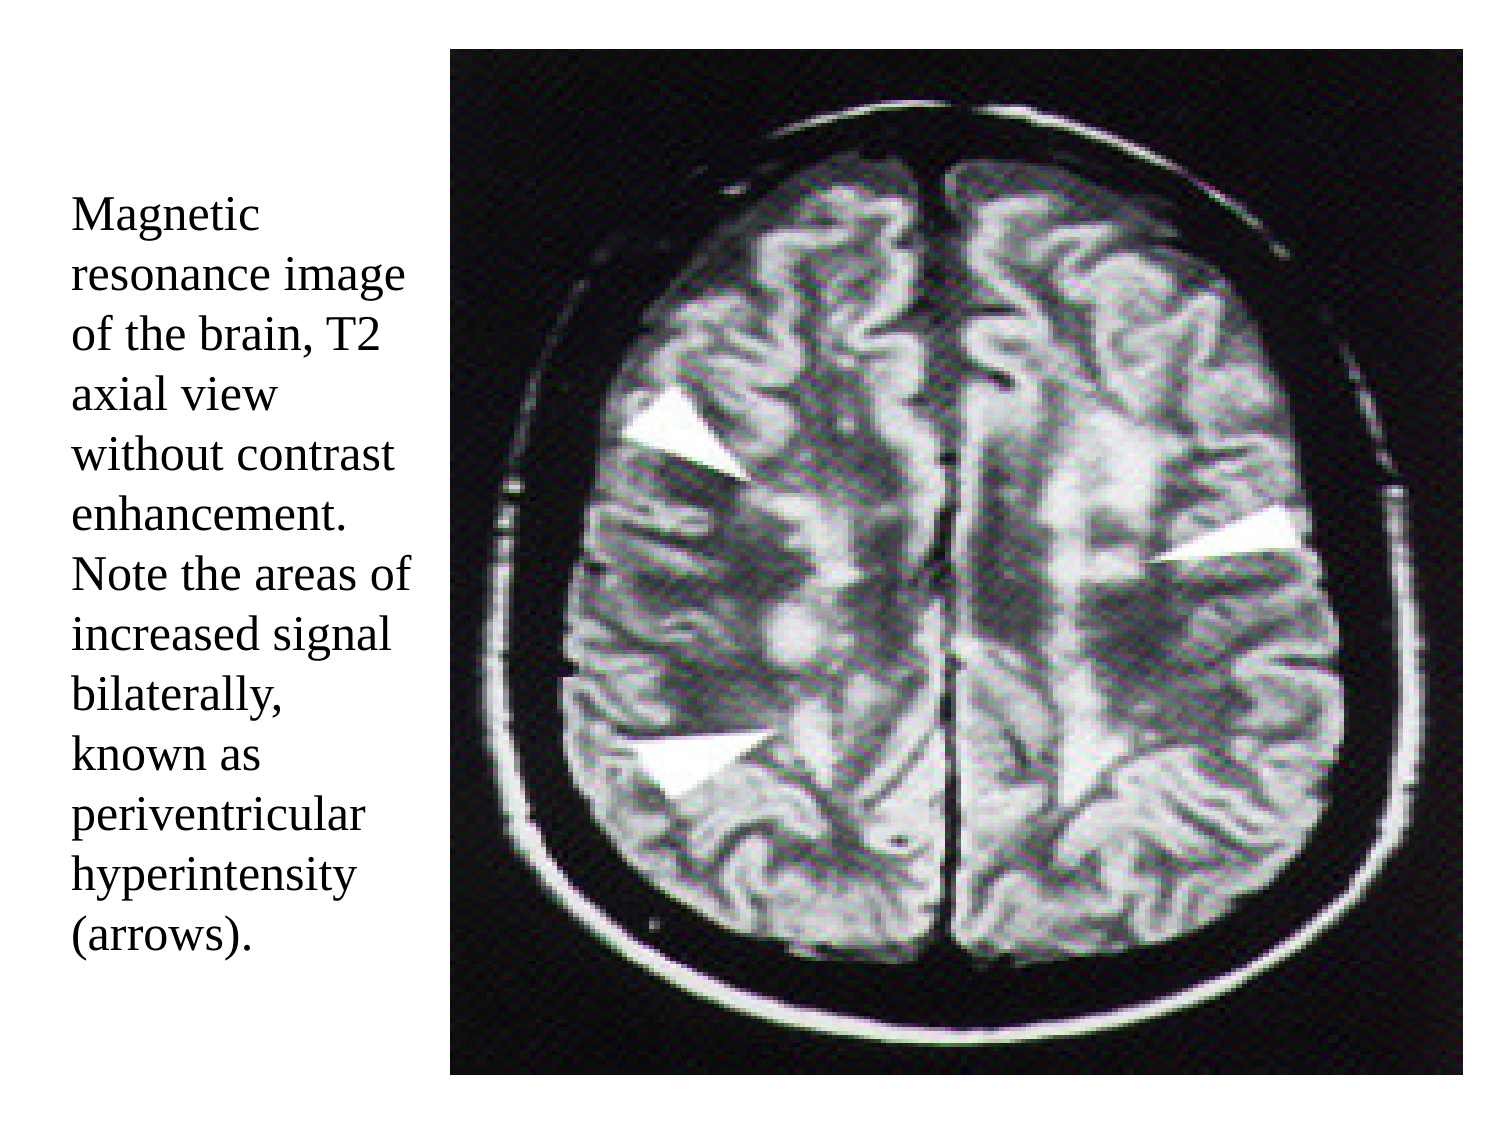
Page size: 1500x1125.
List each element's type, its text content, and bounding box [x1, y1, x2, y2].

picture [449, 49, 1463, 1076]
text_box Magnetic resonance image of the brain, T2 axial view without contrast enhancement. Note the areas of increased signal bilaterally, known as periventricular hyperintensity (arrows). [0, 172, 438, 911]
